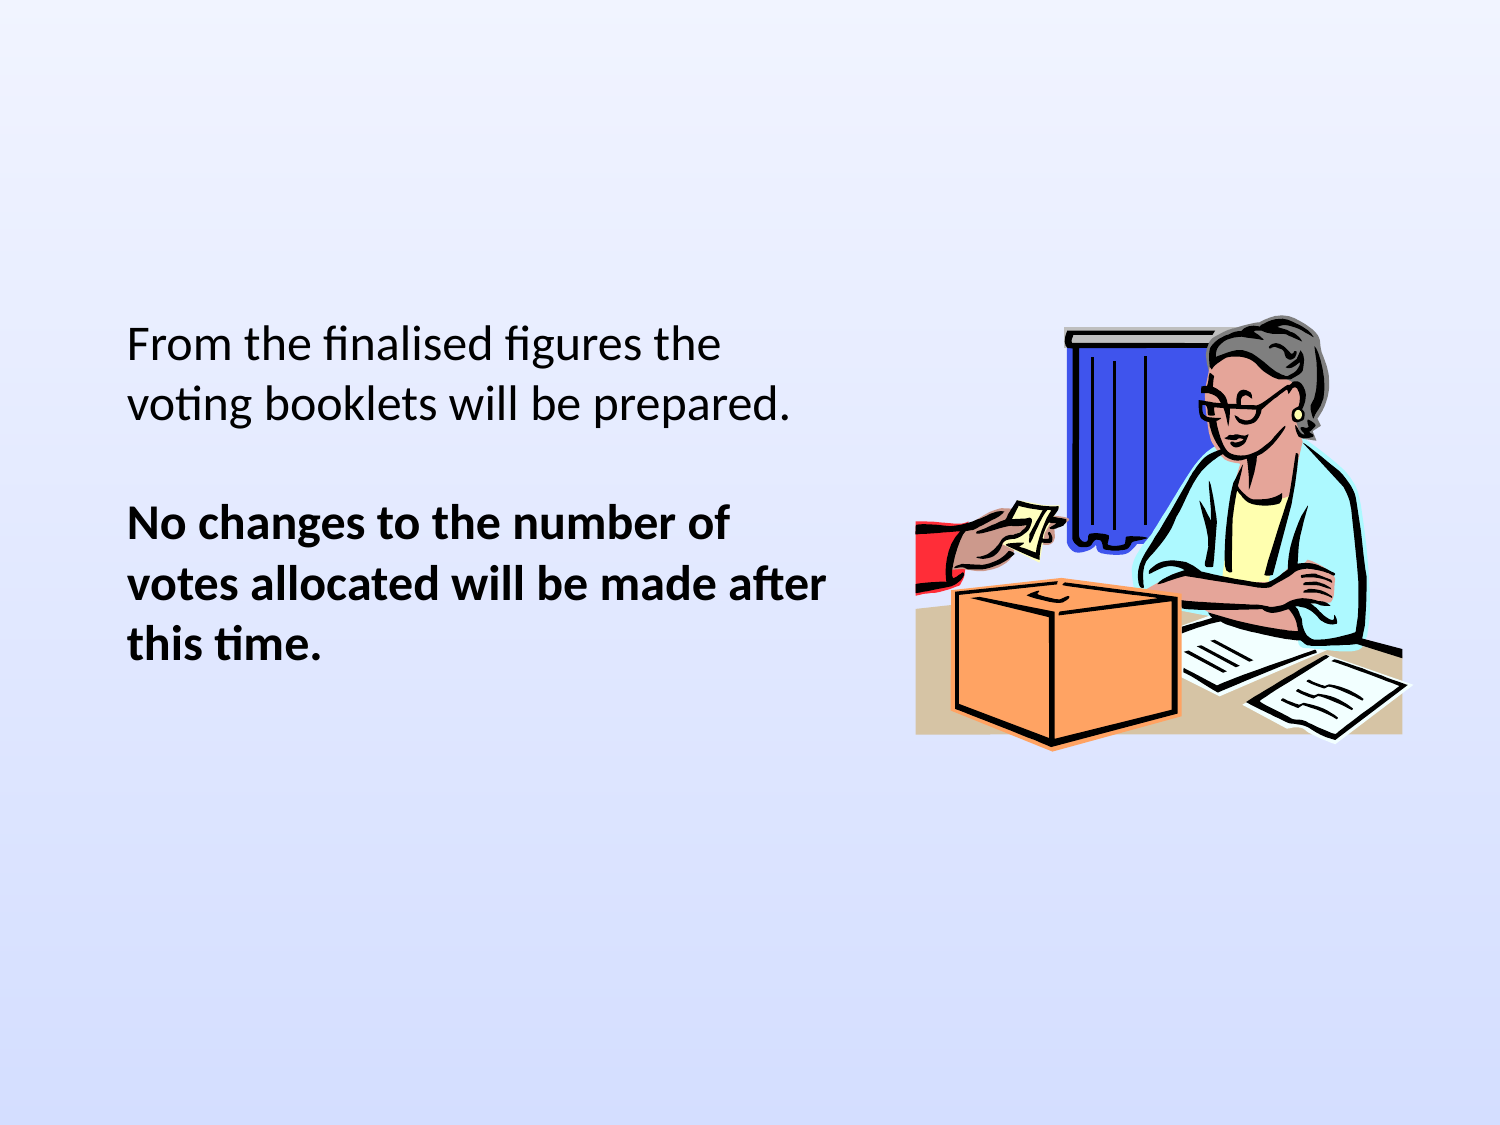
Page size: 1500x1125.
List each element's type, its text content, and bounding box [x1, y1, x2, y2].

text_box From the finalised figures the voting booklets will be prepared. No changes to the number of votes allocated will be made after this time. [112, 302, 863, 678]
picture [915, 314, 1414, 752]
